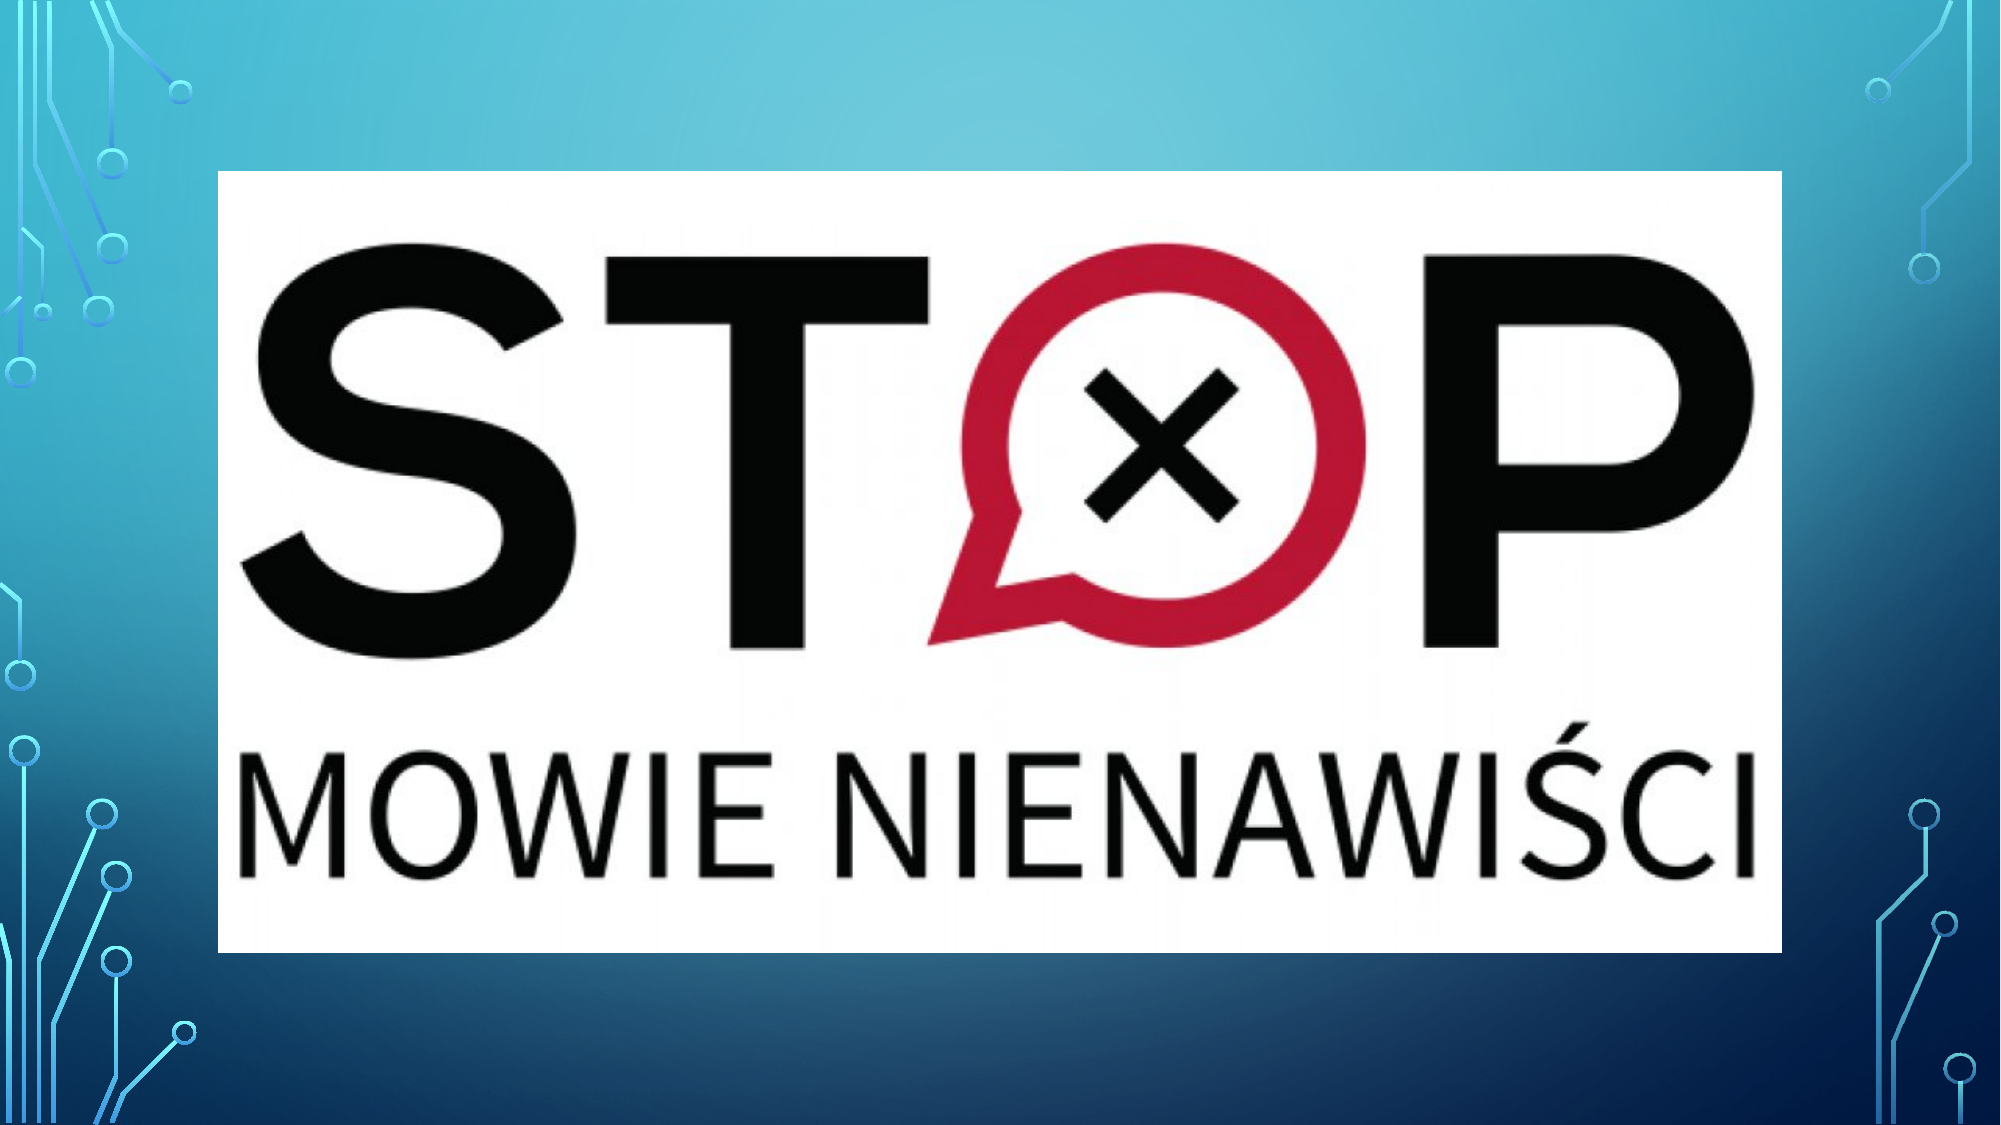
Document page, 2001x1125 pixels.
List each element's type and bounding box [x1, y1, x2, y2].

picture [218, 171, 1782, 954]
